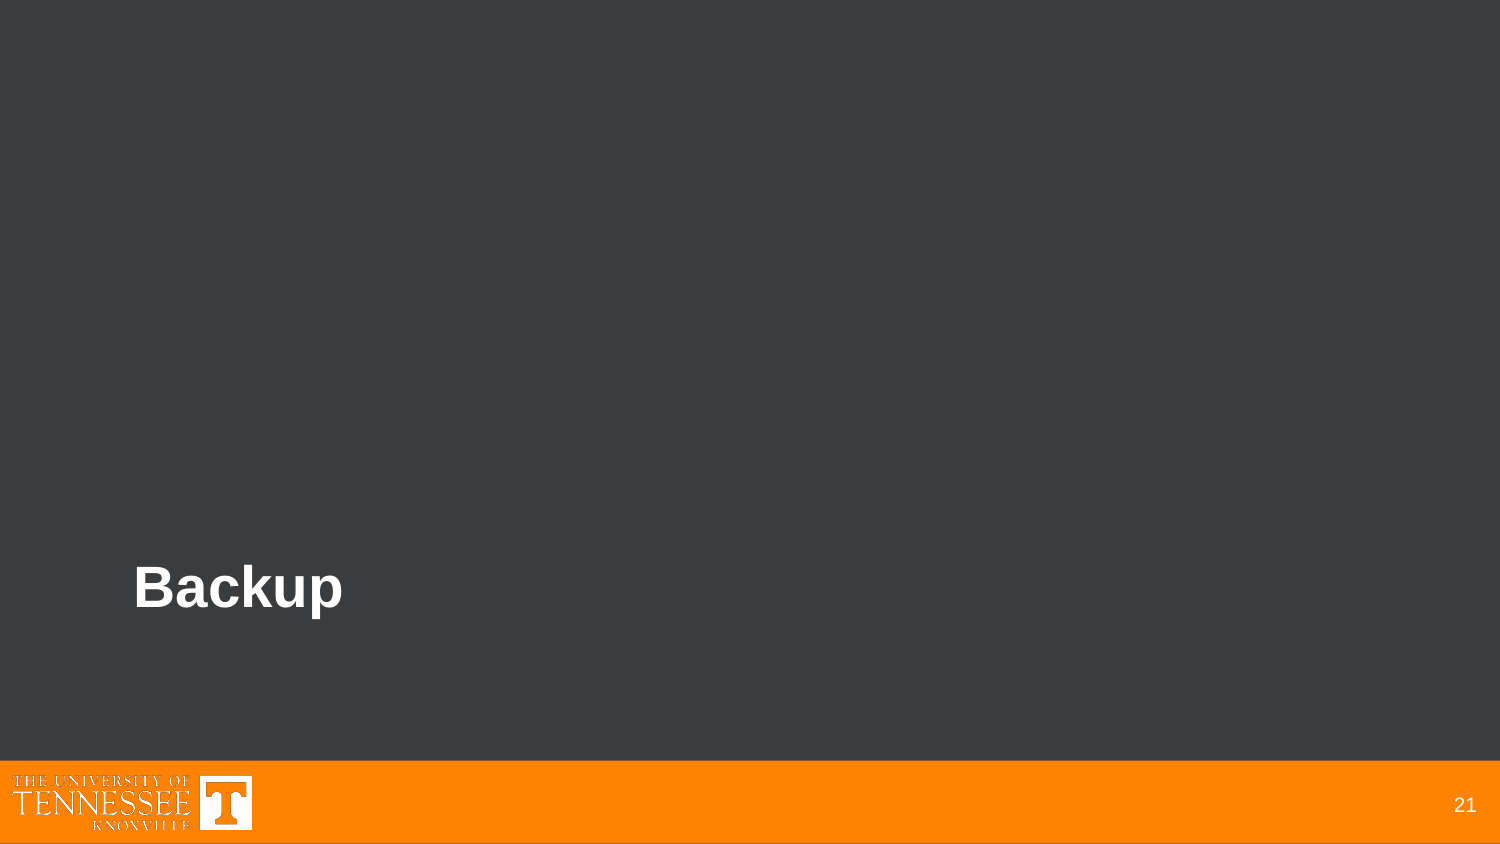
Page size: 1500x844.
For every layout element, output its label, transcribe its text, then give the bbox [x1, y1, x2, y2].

slide_number ‹#› [1141, 782, 1492, 827]
title Backup [118, 542, 1394, 710]
picture [12, 775, 252, 830]
